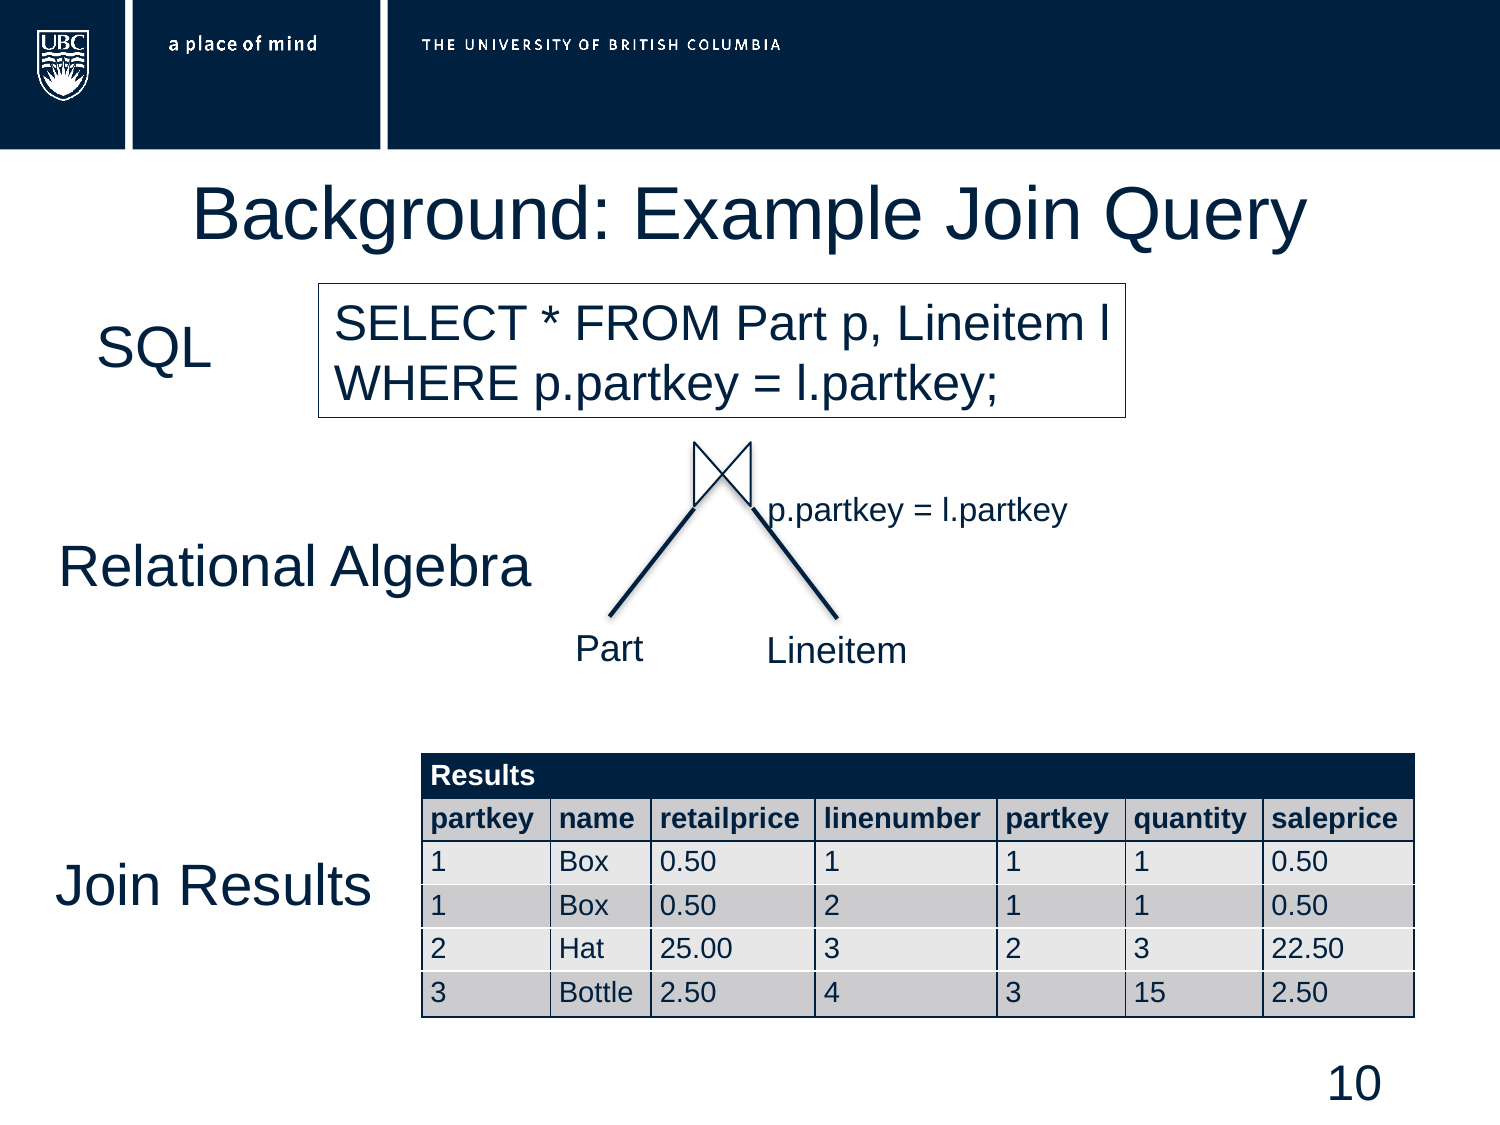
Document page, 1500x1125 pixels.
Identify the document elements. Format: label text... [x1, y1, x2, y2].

table_cell 22.50 [1264, 929, 1413, 970]
table_cell saleprice [1264, 799, 1413, 840]
slide_number 10 [1059, 1042, 1397, 1103]
table_cell 1 [1126, 842, 1262, 884]
text_box p.partkey = l.partkey [752, 480, 1084, 536]
table_cell 3 [998, 972, 1125, 1016]
table_cell 15 [1126, 972, 1262, 1016]
table_cell linenumber [816, 799, 996, 840]
text_box [693, 441, 752, 507]
table_cell Bottle [551, 972, 650, 1016]
table_cell 3 [423, 972, 550, 1016]
table_cell 1 [423, 885, 550, 927]
table_header Results [423, 755, 1413, 797]
table_cell name [551, 799, 650, 840]
table_cell 2 [998, 929, 1125, 970]
text_box Lineitem [751, 618, 923, 679]
table_cell Box [551, 842, 650, 884]
table_cell 2 [816, 885, 996, 927]
picture [422, 39, 780, 50]
table_cell 0.50 [1264, 842, 1413, 884]
text_box Relational Algebra [43, 520, 547, 605]
table_cell partkey [998, 799, 1125, 840]
table_cell Hat [551, 929, 650, 970]
table_cell 3 [1126, 929, 1262, 970]
table_cell quantity [1126, 799, 1262, 840]
table_cell 3 [816, 929, 996, 970]
table_cell 0.50 [652, 885, 814, 927]
table_cell 25.00 [652, 929, 814, 970]
table_cell 1 [998, 842, 1125, 884]
table_cell 2 [423, 929, 550, 970]
table_cell 1 [816, 842, 996, 884]
table_cell 0.50 [652, 842, 814, 884]
picture [169, 35, 316, 54]
title Background: Example Join Query [103, 157, 1397, 303]
table_cell 2.50 [1264, 972, 1413, 1016]
table_cell Box [551, 885, 650, 927]
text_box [750, 508, 838, 619]
table_cell 1 [998, 885, 1125, 927]
text_box SELECT * FROM Part p, Lineitem l WHERE p.partkey = l.partkey; [318, 283, 1126, 418]
picture [37, 30, 89, 101]
text_box SQL [82, 301, 229, 387]
table_cell retailprice [652, 799, 814, 840]
table_cell 1 [1126, 885, 1262, 927]
table_cell 2.50 [652, 972, 814, 1016]
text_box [609, 508, 695, 617]
table_cell 0.50 [1264, 885, 1413, 927]
text_box Part [560, 616, 659, 677]
table_cell 4 [816, 972, 996, 1016]
table_cell 1 [423, 842, 550, 884]
table_cell partkey [423, 799, 550, 840]
text_box Join Results [40, 839, 397, 925]
